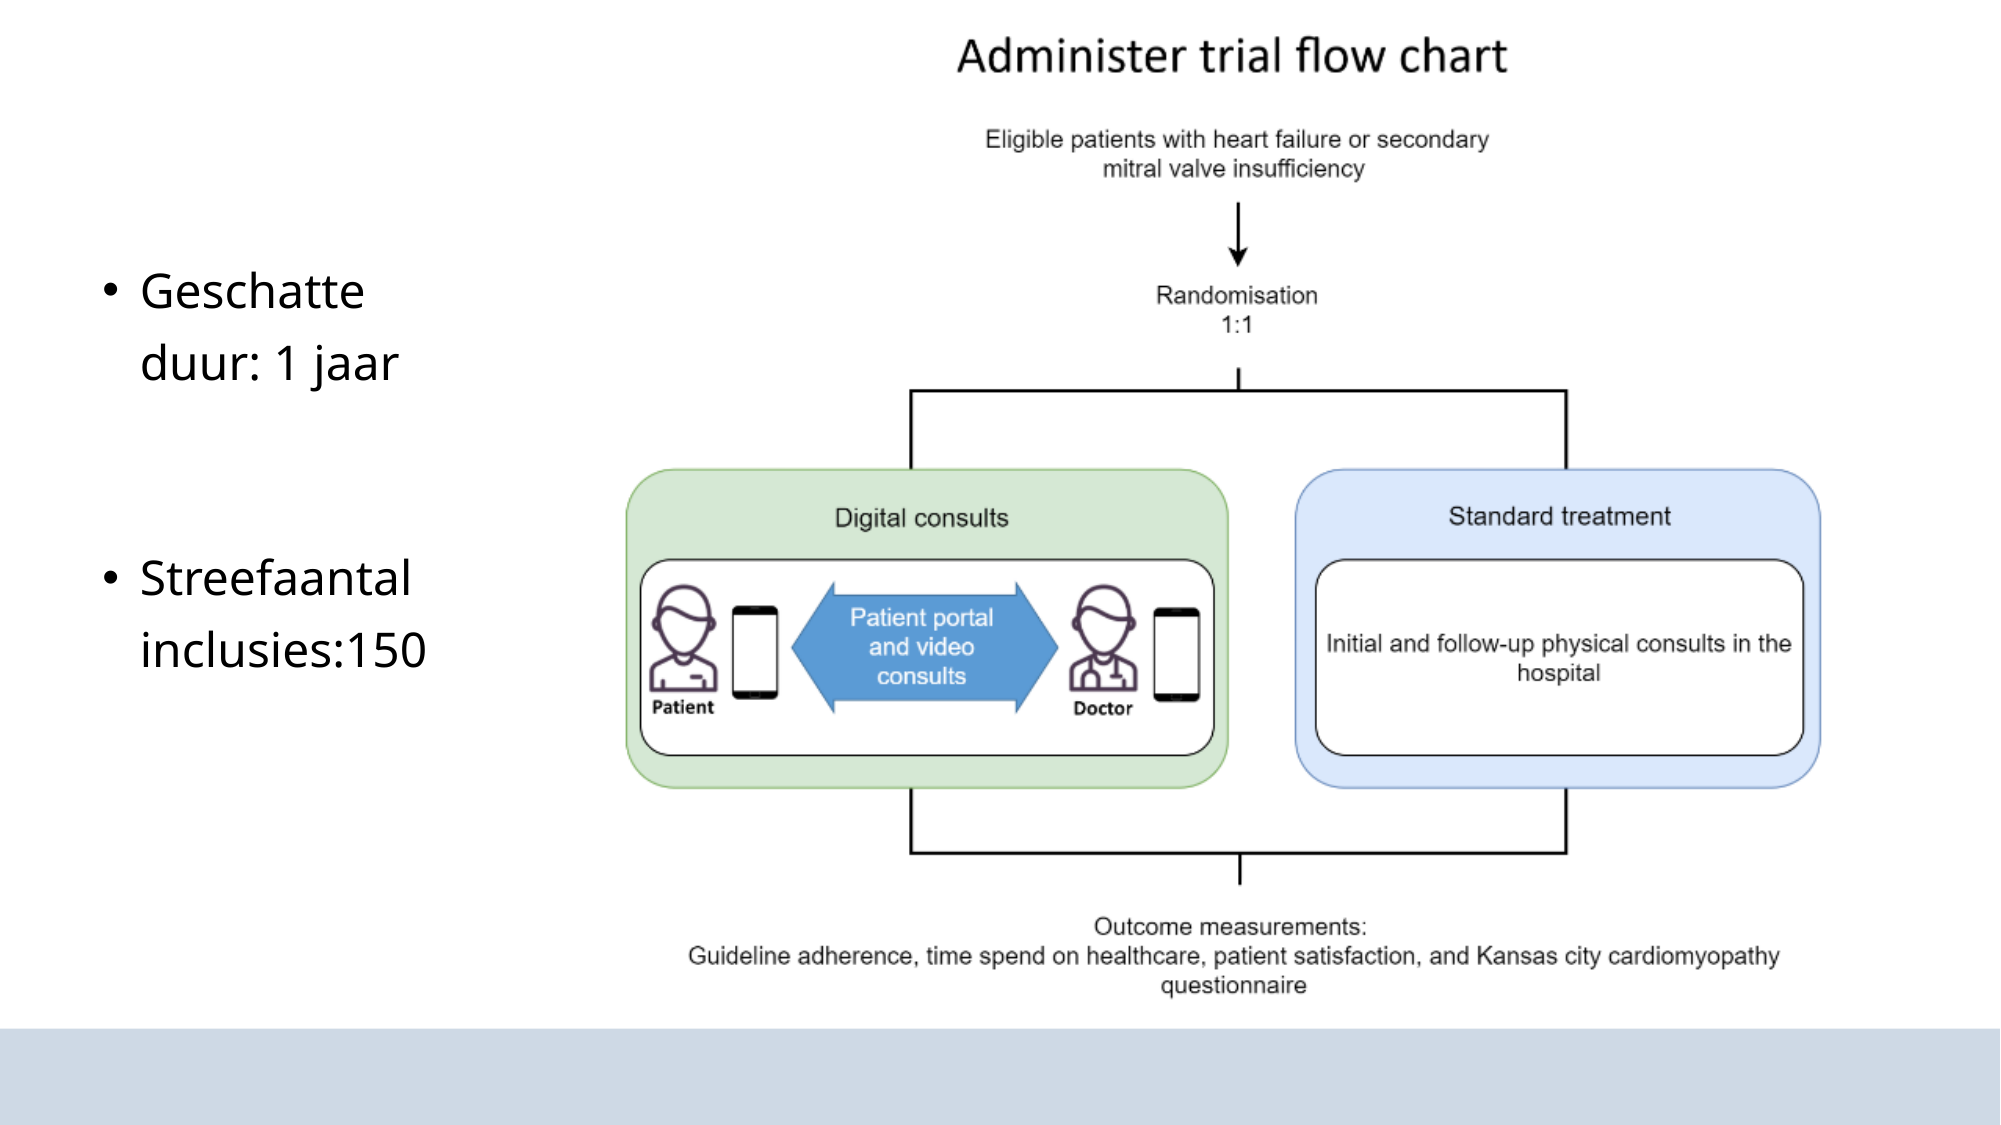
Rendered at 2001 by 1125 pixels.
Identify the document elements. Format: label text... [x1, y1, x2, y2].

list Geschatte duur: 1 jaar Streefaantal inclusies:150 [87, 181, 480, 830]
picture [614, 21, 1834, 1023]
